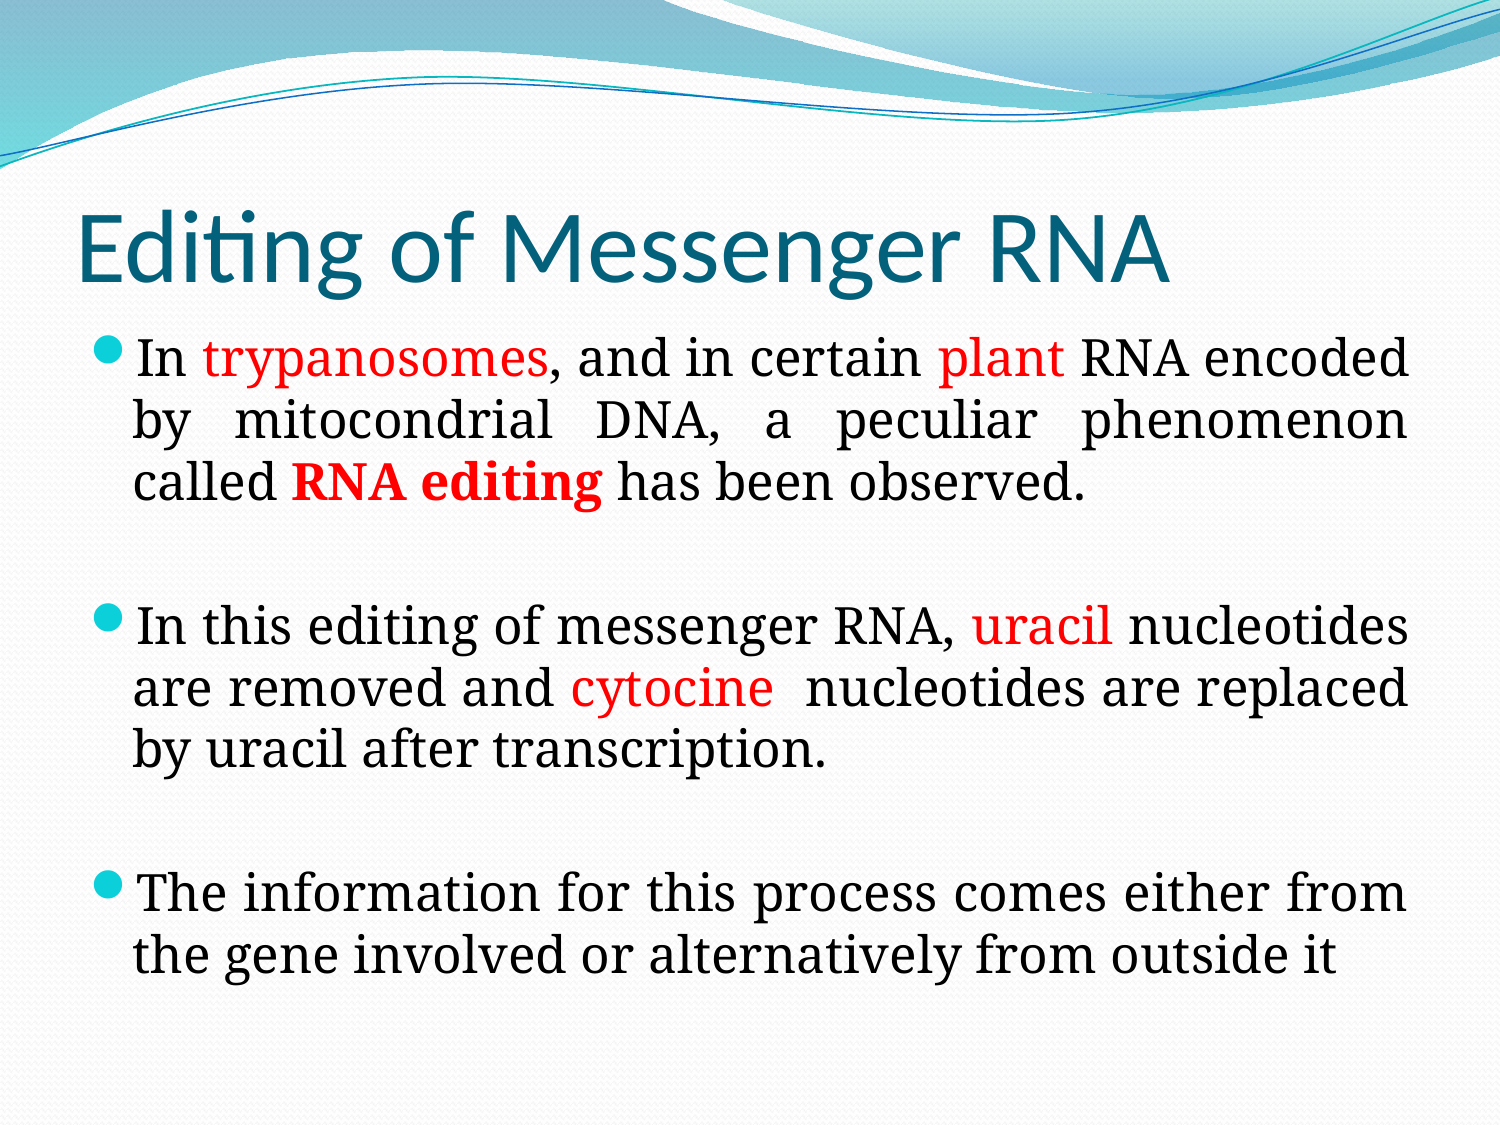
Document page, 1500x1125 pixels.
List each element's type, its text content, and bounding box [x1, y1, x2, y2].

list In trypanosomes, and in certain plant RNA encoded by mitocondrial DNA, a peculiar phenomenon called RNA editing has been observed. In this editing of messenger RNA, uracil nucleotides are removed and cytocine nucleotides are replaced by uracil after transcription. The information for this process comes either from the gene involved or alternatively from outside it [75, 317, 1425, 1038]
title Editing of Messenger RNA [75, 115, 1425, 303]
